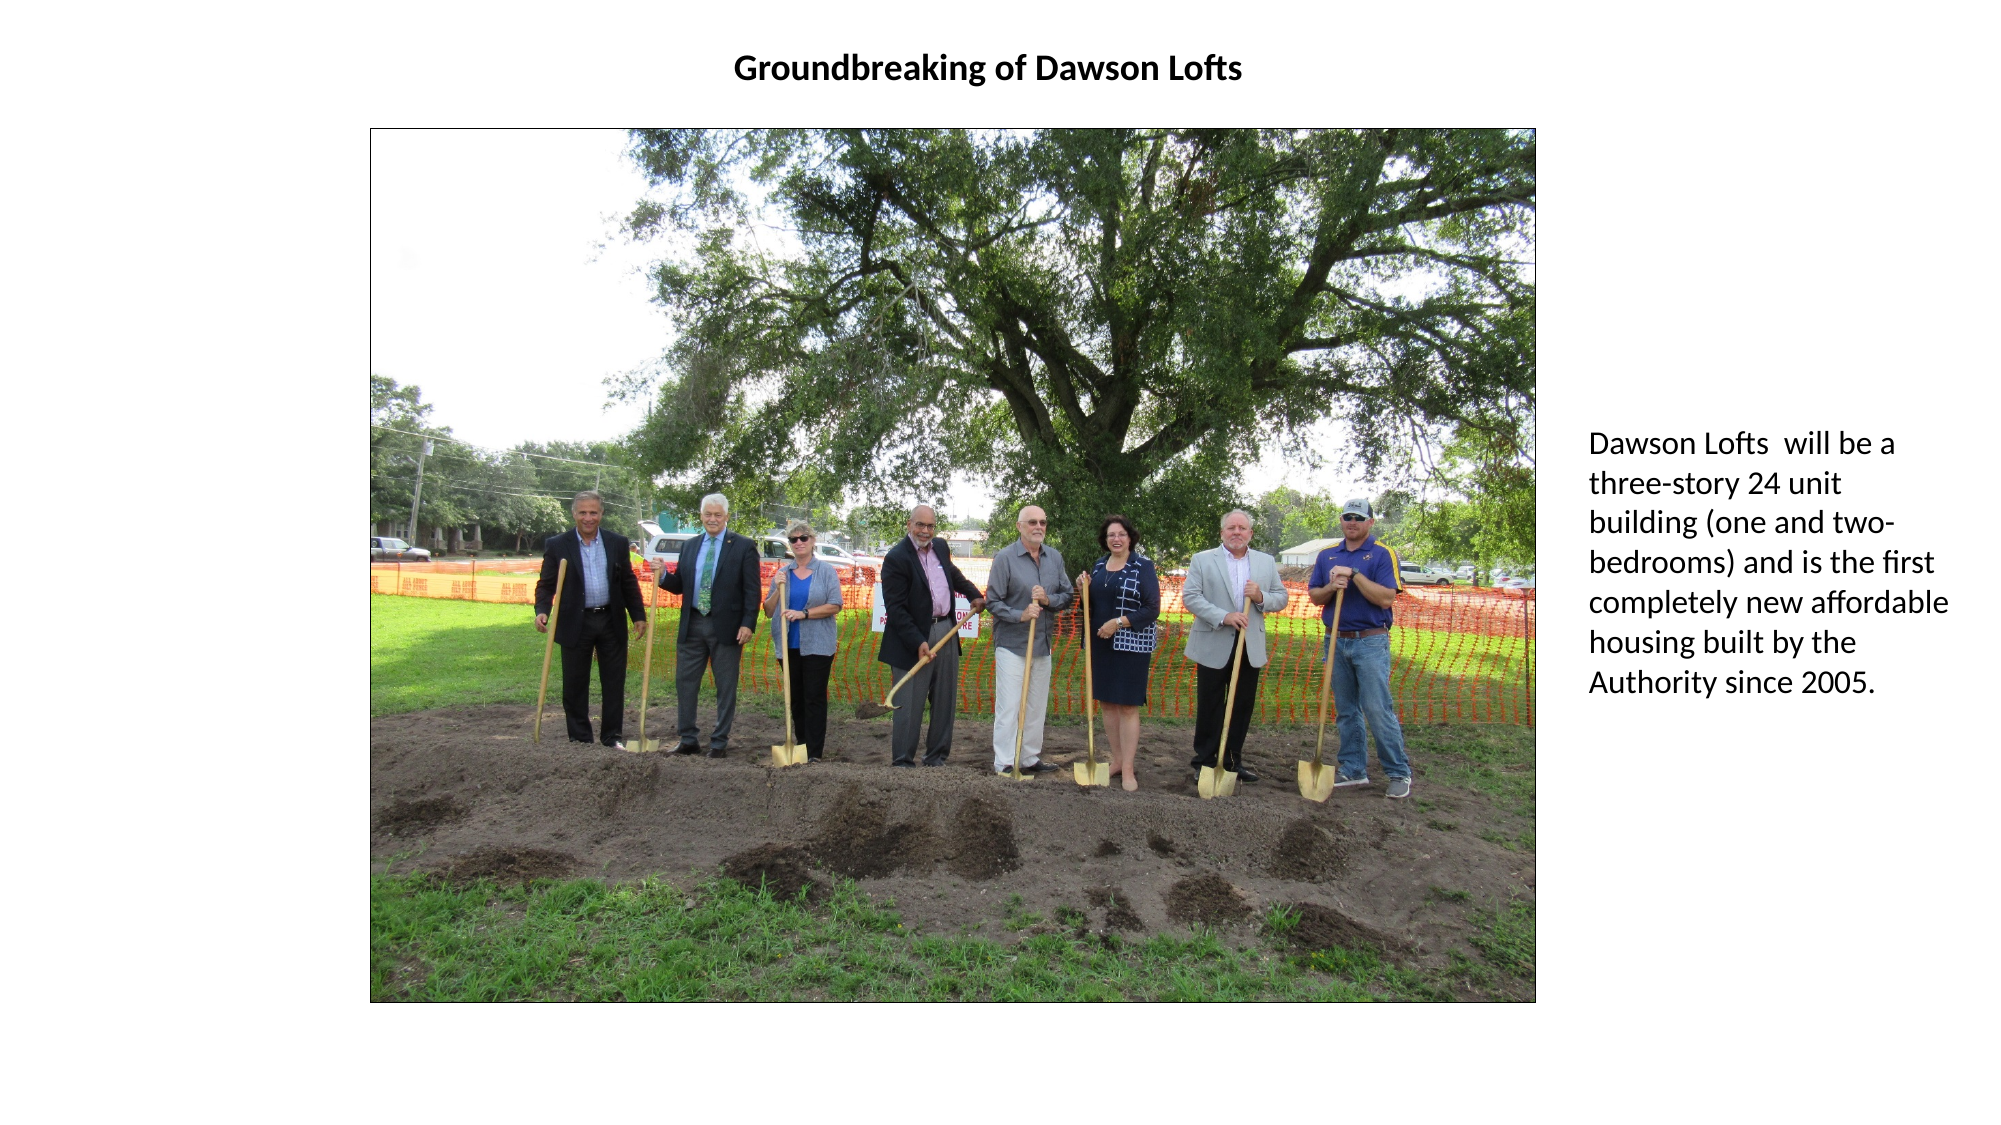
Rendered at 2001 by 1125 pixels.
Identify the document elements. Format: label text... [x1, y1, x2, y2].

picture [370, 128, 1536, 1003]
text_box Groundbreaking of Dawson Lofts [719, 35, 1281, 96]
text_box Dawson Lofts will be a three-story 24 unit building (one and two-bedrooms) and is the first completely new affordable housing built by the Authority since 2005. [1574, 413, 1968, 708]
